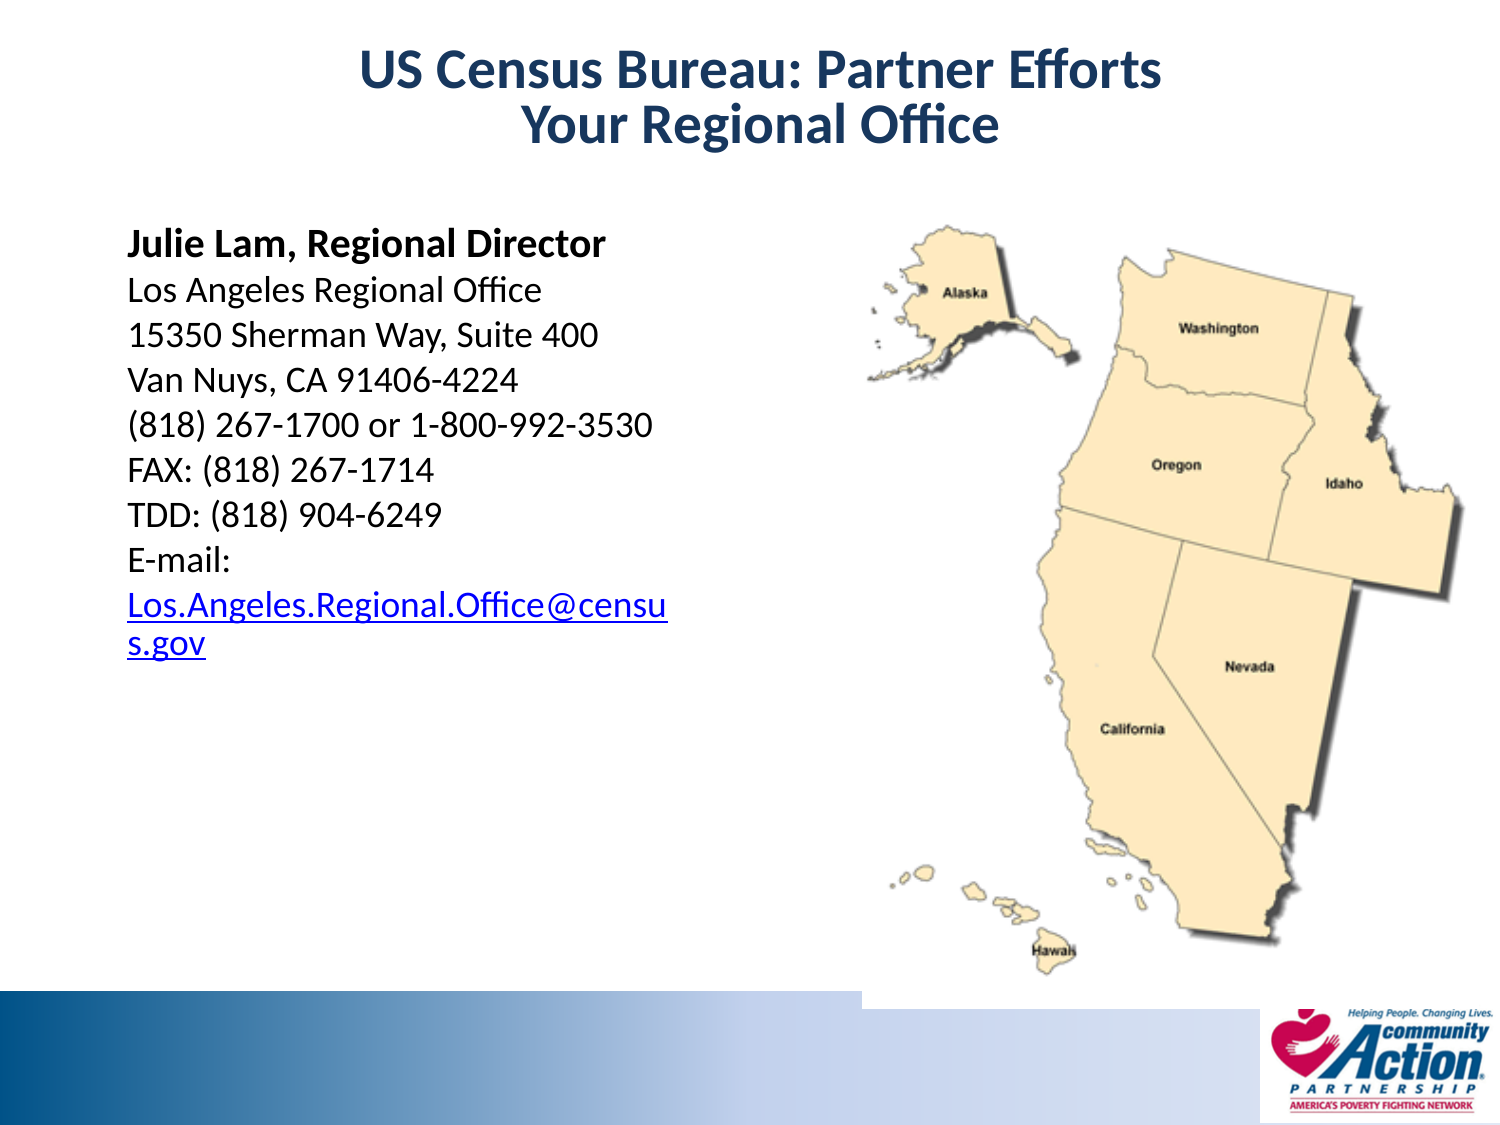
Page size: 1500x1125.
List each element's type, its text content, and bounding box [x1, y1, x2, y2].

text_box Julie Lam, Regional Director Los Angeles Regional Office 15350 Sherman Way, Suite 400 Van Nuys, CA 91406-4224 (818) 267-1700 or 1-800-992-3530 FAX: (818) 267-1714 TDD: (818) 904-6249 E-mail: Los.Angeles.Regional.Office@census.gov [112, 207, 688, 678]
title US Census Bureau: Partner Efforts Your Regional Office [86, 37, 1437, 163]
picture [0, 212, 1500, 1125]
